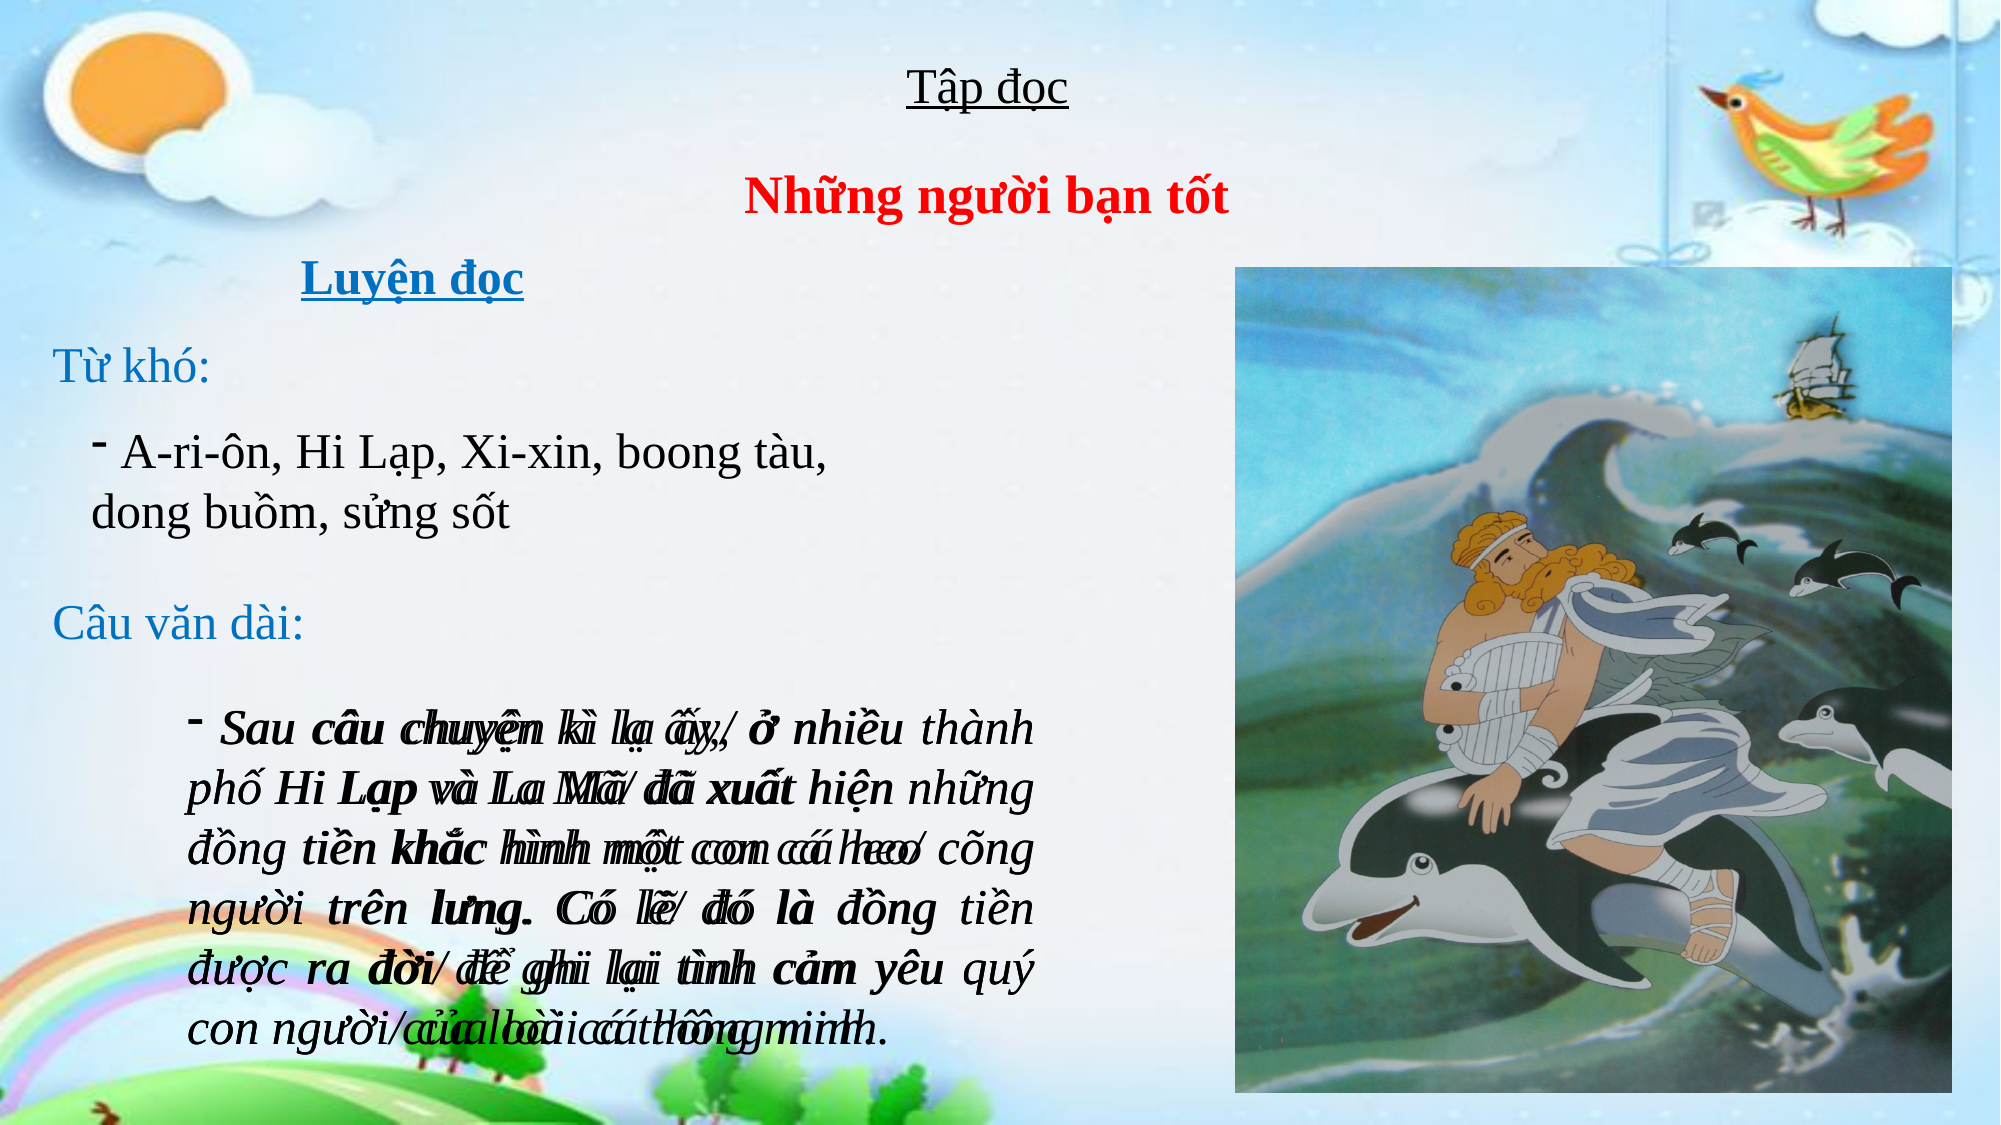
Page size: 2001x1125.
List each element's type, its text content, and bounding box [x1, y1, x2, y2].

text_box Luyện đọc [149, 237, 675, 325]
picture [0, 0, 2001, 1125]
text_box Câu văn dài: [24, 582, 394, 657]
text_box Từ khó: [24, 324, 263, 400]
text_box Những người bạn tốt [424, 152, 1550, 232]
text_box A-ri-ôn, Hi Lạp, Xi-xin, boong tàu, dong buồm, sửng sốt [76, 410, 955, 546]
text_box Tập đọc [349, 20, 1625, 146]
text_box Sau câu chuyện kì lạ ấy,/ ở nhiều thành phố Hi Lạp và La Mã/ đã xuất hiện những đồng tiền khắc hình một con cá heo/ cõng người trên lưng. Có lẽ/ đó là đồng tiền được ra đời/ để ghi lại tình cảm yêu quý con người/ của loài cá thông minh. [172, 686, 1050, 1062]
